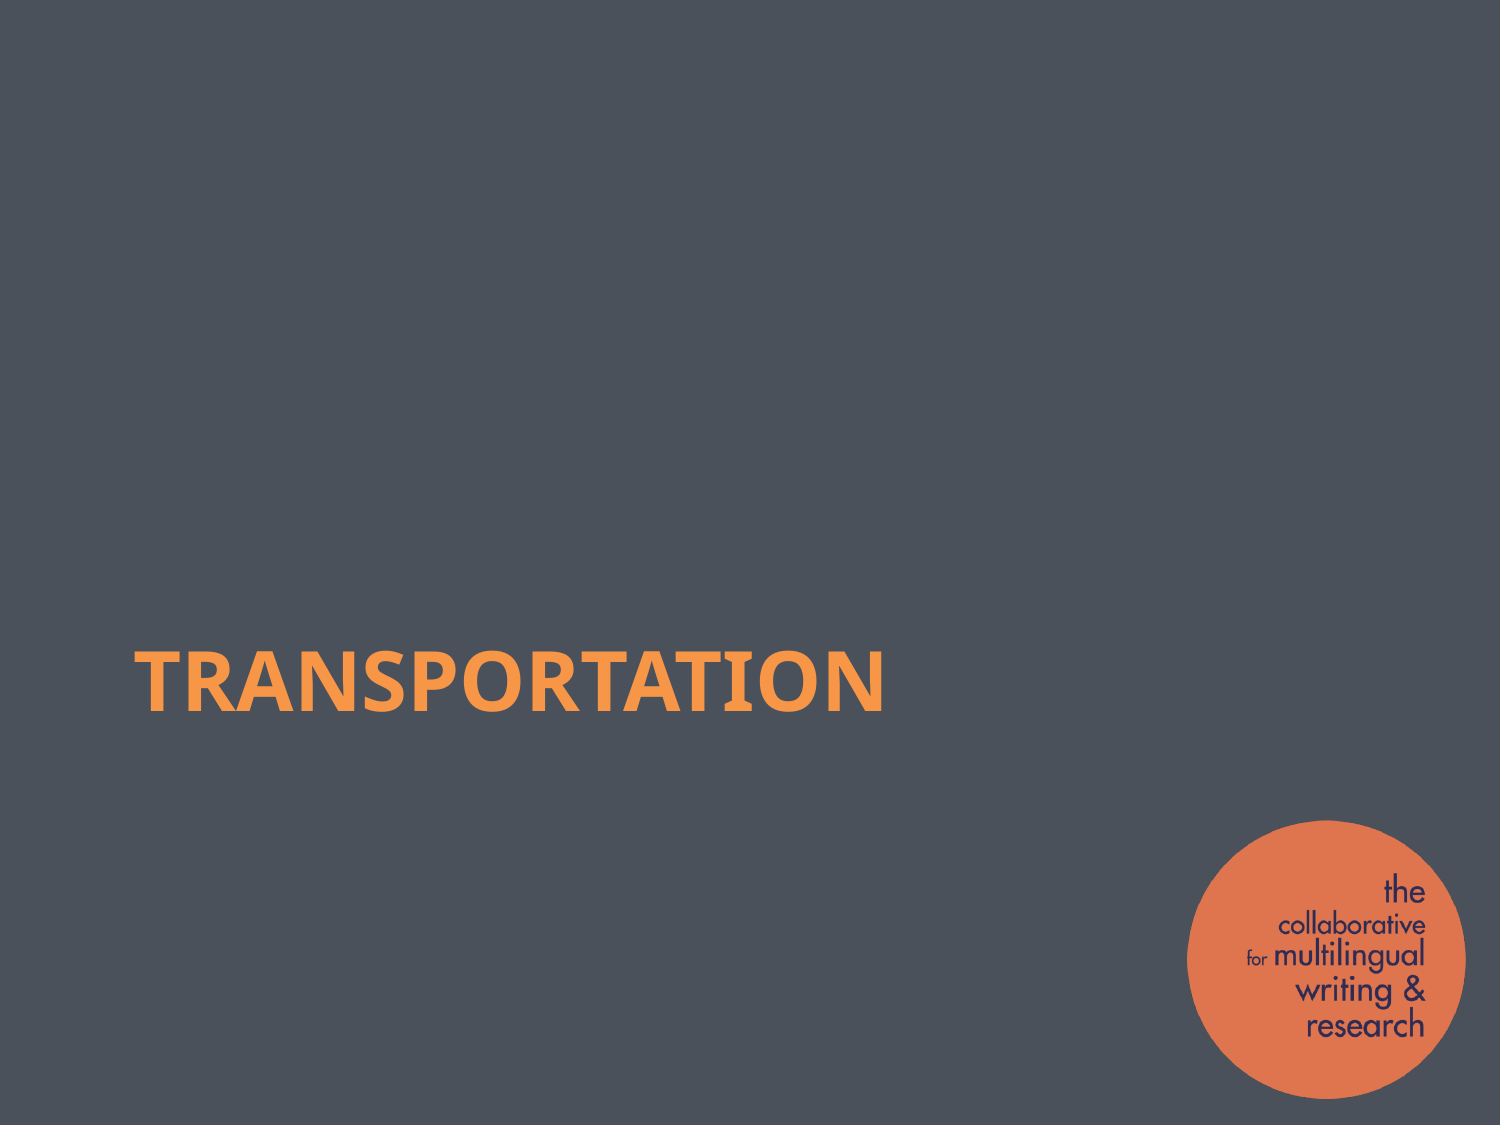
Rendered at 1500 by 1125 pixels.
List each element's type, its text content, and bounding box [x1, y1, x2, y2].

picture [1187, 820, 1467, 1100]
title Transportation [118, 621, 1394, 845]
